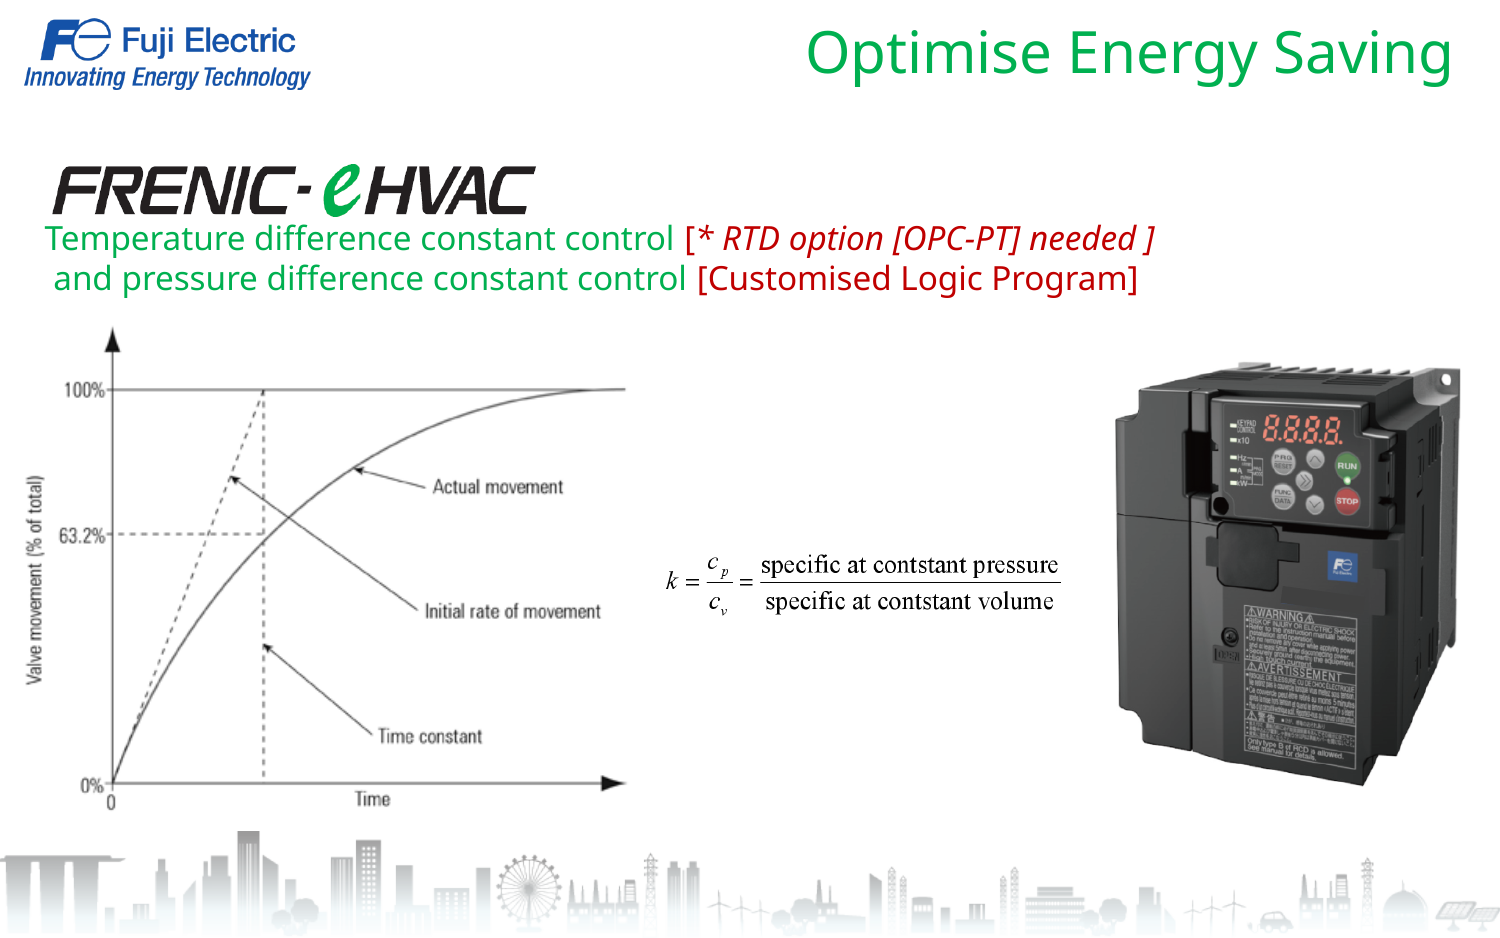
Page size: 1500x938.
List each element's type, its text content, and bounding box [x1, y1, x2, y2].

picture [0, 830, 1500, 938]
picture [24, 18, 311, 90]
picture [662, 543, 1063, 622]
text_box Optimise Energy Saving [790, 8, 1470, 93]
text_box Temperature difference constant control [* RTD option [OPC-PT] needed ] and pressure difference constant control [Customised Logic Program] [29, 210, 1266, 305]
picture [12, 318, 646, 829]
picture [49, 156, 538, 219]
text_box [1112, 356, 1463, 794]
